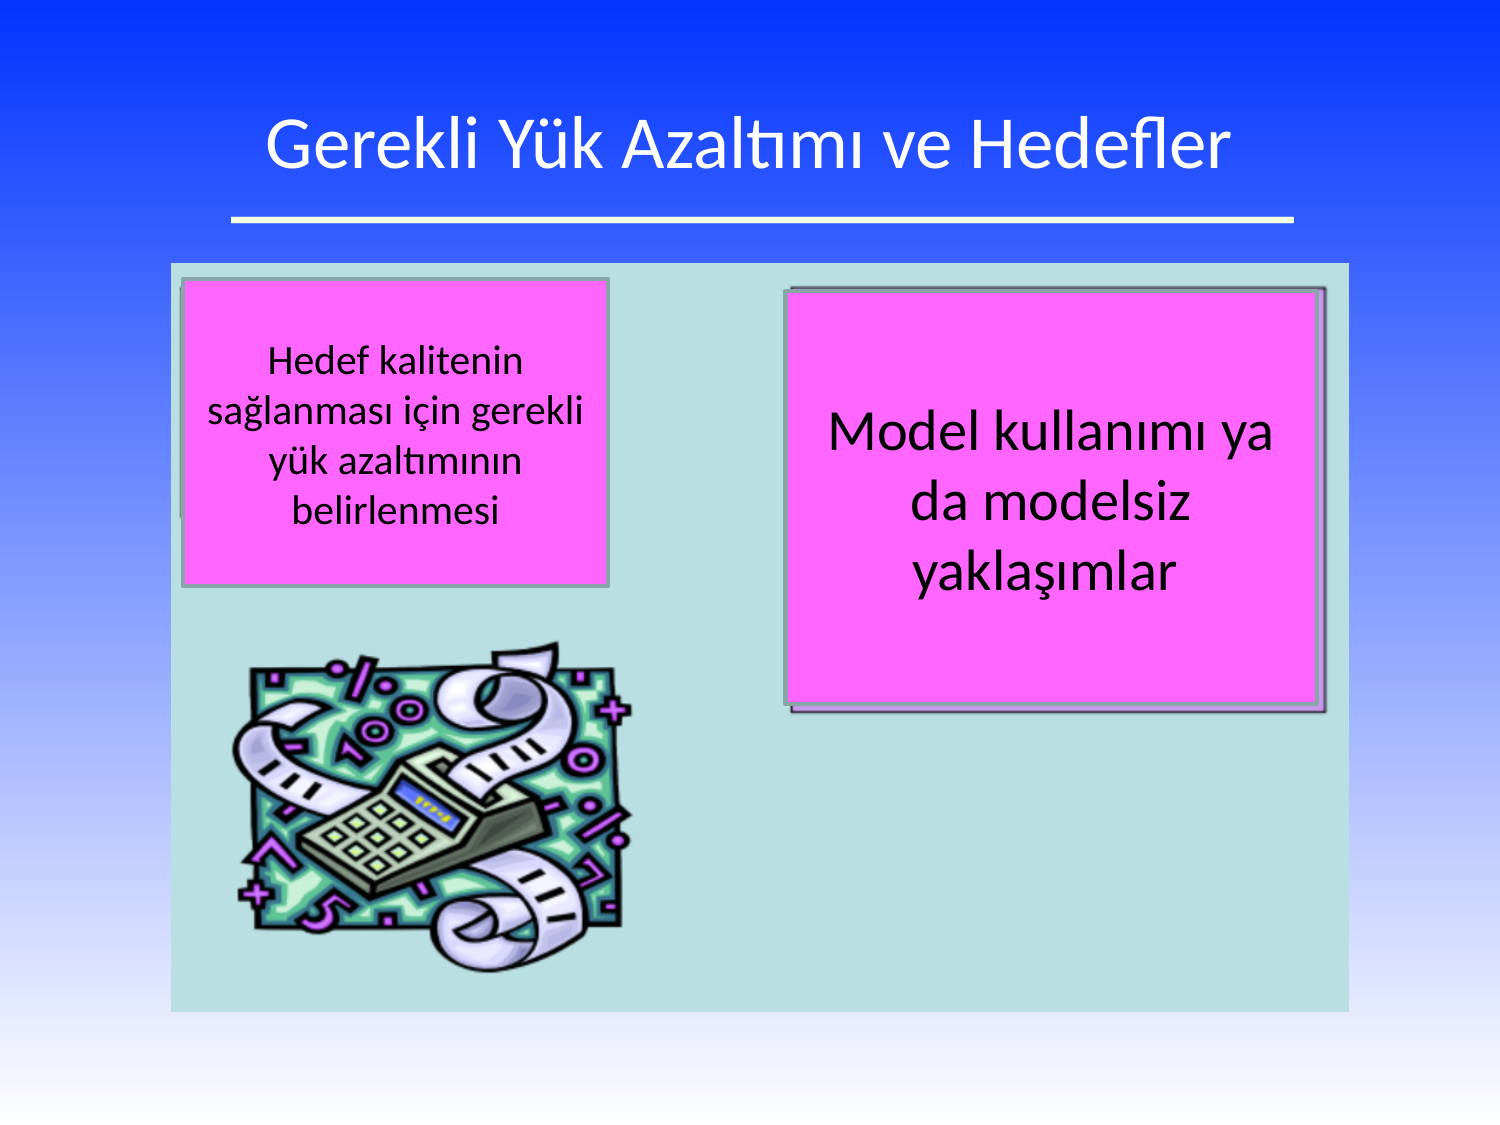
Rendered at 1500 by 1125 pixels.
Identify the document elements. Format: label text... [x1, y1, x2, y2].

title Gerekli Yük Azaltımı ve Hedefler [75, 45, 1425, 233]
picture [170, 263, 1350, 1012]
